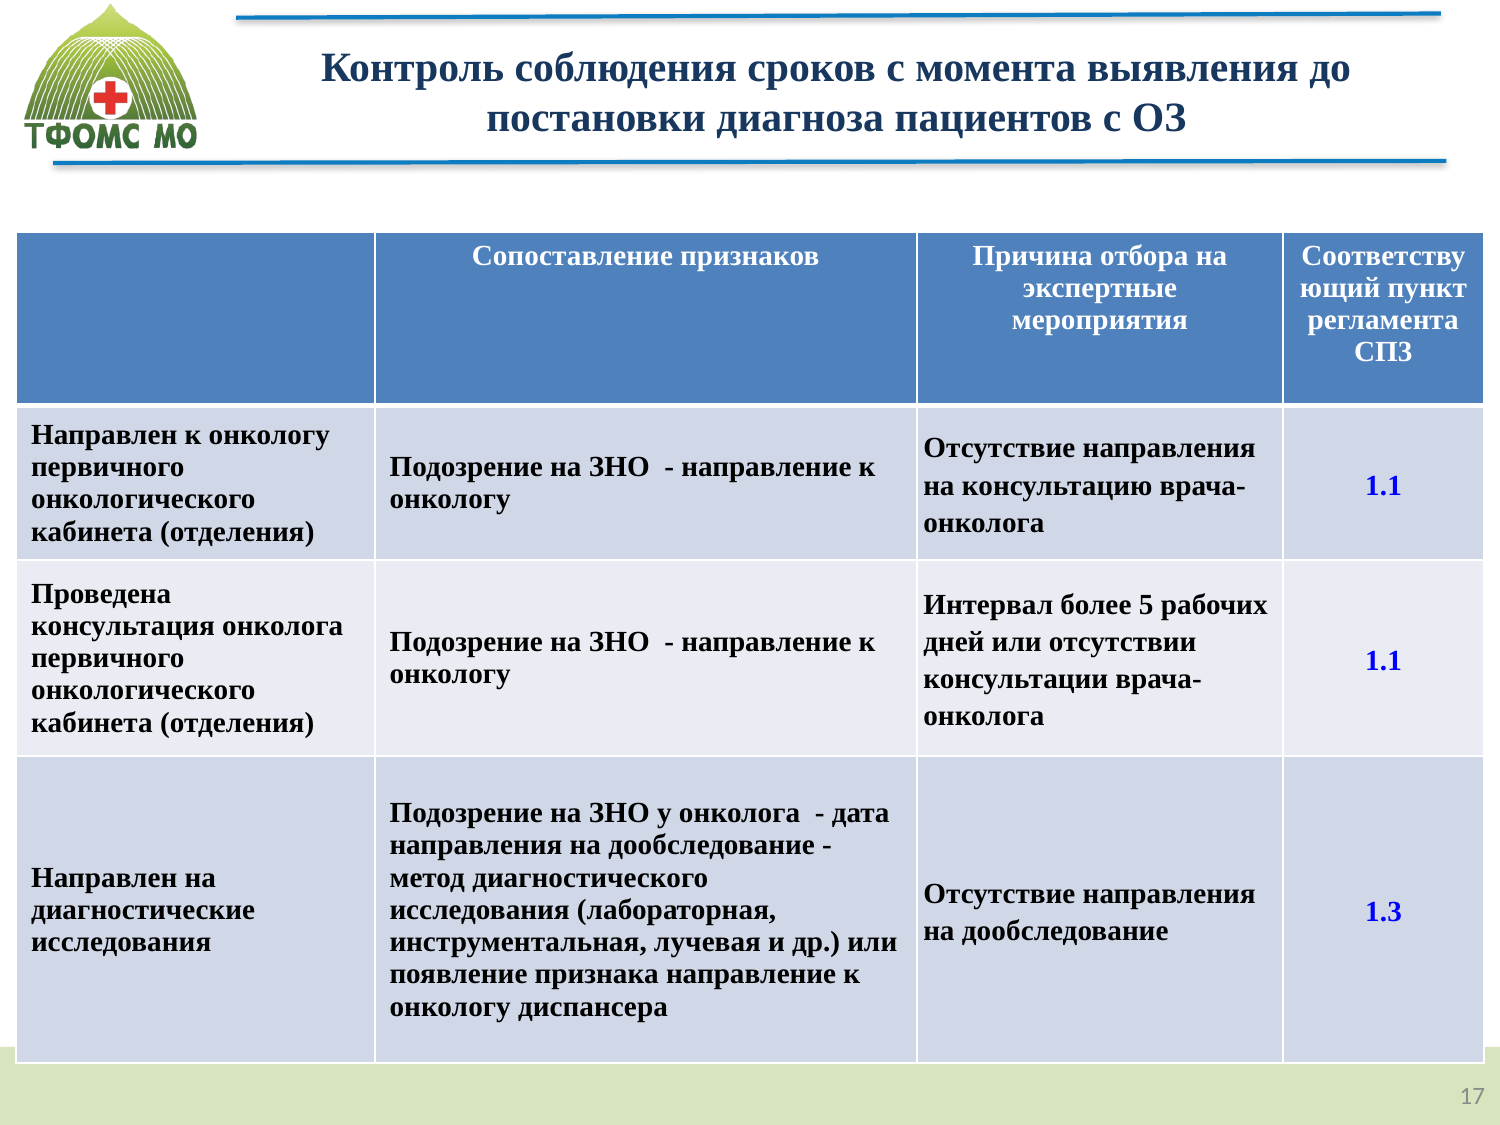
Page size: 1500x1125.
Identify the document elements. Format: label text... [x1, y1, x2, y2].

table_cell Направлен на диагностические исследования [17, 757, 374, 1062]
table_cell Проведена консультация онколога первичного онкологического кабинета (отделения) [17, 561, 374, 755]
table_cell Подозрение на ЗНО - направление к онкологу [376, 408, 916, 559]
text_box Контроль соблюдения сроков с момента выявления до постановки диагноза пациентов с ОЗ [202, 32, 1478, 148]
slide_number 17 [1149, 1065, 1500, 1125]
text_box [52, 160, 1447, 164]
table_cell 1.1 [1284, 561, 1483, 755]
table_cell Подозрение на ЗНО - направление к онкологу [376, 561, 916, 755]
table_cell Отсутствие направления на консультацию врача-онколога [918, 408, 1282, 559]
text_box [235, 13, 1442, 18]
table_header Сопоставление признаков [376, 233, 916, 403]
table_header Причина отбора на экспертные мероприятия [918, 233, 1282, 403]
table_cell Подозрение на ЗНО у онколога - дата направления на дообследование - метод диагностического исследования (лабораторная, инструментальная, лучевая и др.) или появление признака направление к онкологу диспансера [376, 757, 916, 1062]
picture [23, 1, 197, 150]
table_cell Интервал более 5 рабочих дней или отсутствии консультации врача-онколога [918, 561, 1282, 755]
table_header [17, 233, 374, 403]
table_cell Отсутствие направления на дообследование [918, 757, 1282, 1062]
table_cell 1.3 [1284, 757, 1483, 1062]
table_header Соответствующий пункт регламента СП3 [1284, 233, 1483, 403]
table_cell Направлен к онкологу первичного онкологического кабинета (отделения) [17, 408, 374, 559]
table_cell 1.1 [1284, 408, 1483, 559]
text_box [0, 1045, 1500, 1125]
